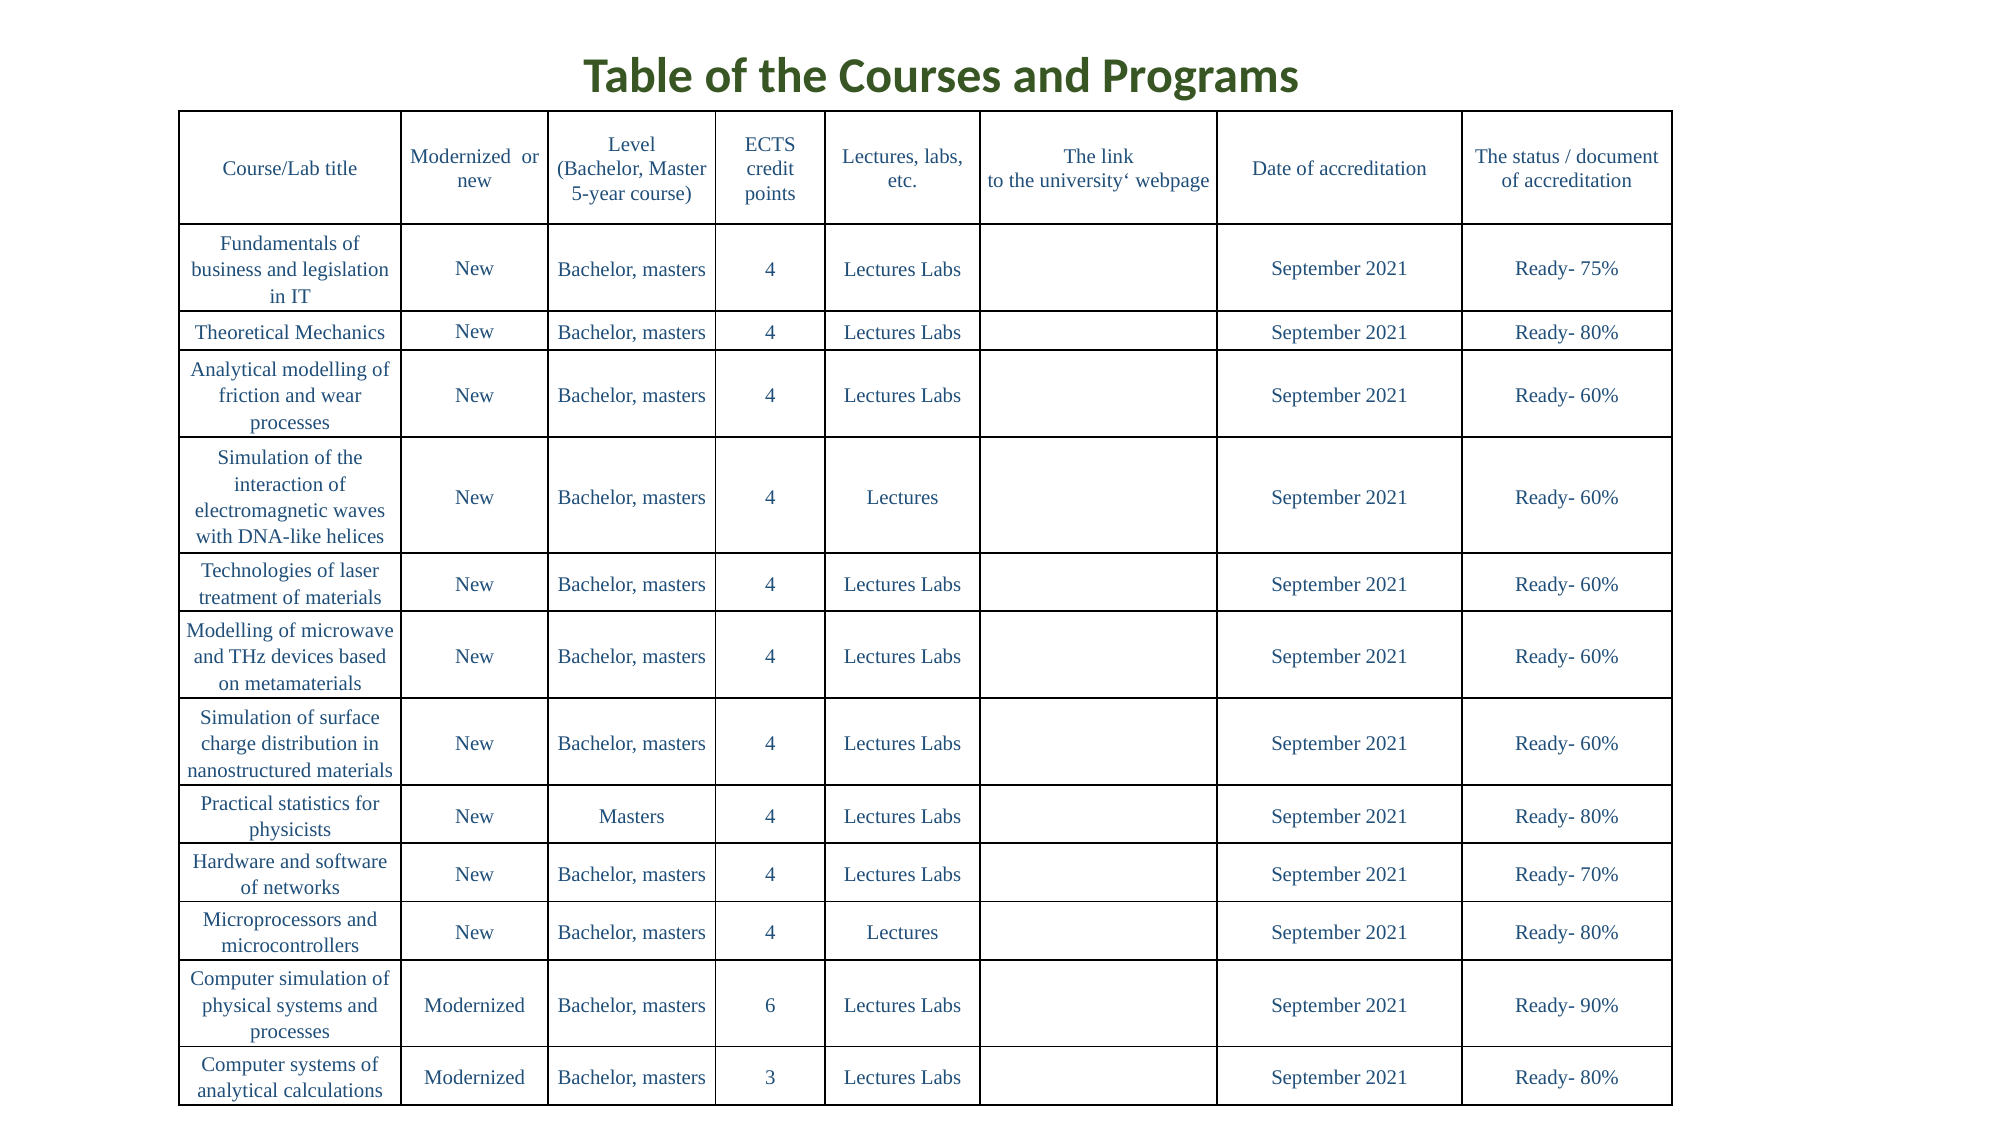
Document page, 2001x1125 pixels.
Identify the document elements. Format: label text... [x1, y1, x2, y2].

table_cell New [402, 351, 547, 436]
table_cell 4 [716, 612, 824, 697]
table_cell Ready- 70% [1463, 844, 1671, 901]
table_cell New [402, 786, 547, 842]
table_cell 4 [716, 351, 824, 436]
table_cell New [402, 902, 547, 959]
table_header The status / document of accreditation [1463, 112, 1671, 223]
table_cell New [402, 699, 547, 784]
table_cell Ready- 80% [1463, 312, 1671, 349]
table_cell Bachelor, masters [549, 902, 715, 959]
table_cell [981, 312, 1216, 349]
table_cell Microprocessors and microcontrollers [180, 902, 400, 959]
table_cell Technologies of laser treatment of materials [180, 554, 400, 610]
table_cell [981, 1047, 1216, 1104]
table_cell Bachelor, masters [549, 554, 715, 610]
table_cell Ready- 60% [1463, 612, 1671, 697]
table_cell New [402, 225, 547, 310]
table_cell Ready- 75% [1463, 225, 1671, 310]
table_cell Theoretical Mechanics [180, 312, 400, 349]
table_cell Modernized [402, 1047, 547, 1104]
table_header Course/Lab title [180, 112, 400, 223]
table_cell [981, 786, 1216, 842]
table_cell Fundamentals of business and legislation in IT [180, 225, 400, 310]
table_cell Bachelor, masters [549, 699, 715, 784]
table_cell September 2021 [1218, 1047, 1461, 1104]
table_cell Bachelor, masters [549, 351, 715, 436]
table_cell 4 [716, 902, 824, 959]
table_cell September 2021 [1218, 699, 1461, 784]
table_cell Analytical modelling of friction and wear processes [180, 351, 400, 436]
table_cell Computer systems of analytical calculations [180, 1047, 400, 1104]
table_cell Lectures Labs [826, 844, 979, 901]
table_cell [981, 554, 1216, 610]
table_cell Ready- 60% [1463, 554, 1671, 610]
table_cell [981, 699, 1216, 784]
table_cell Lectures Labs [826, 554, 979, 610]
table_cell Ready- 60% [1463, 438, 1671, 552]
table_cell Ready- 80% [1463, 1047, 1671, 1104]
table_cell Bachelor, masters [549, 844, 715, 901]
table_cell Bachelor, masters [549, 1047, 715, 1104]
table_cell September 2021 [1218, 351, 1461, 436]
table_cell 4 [716, 312, 824, 349]
table_cell September 2021 [1218, 961, 1461, 1046]
table_cell Lectures [826, 902, 979, 959]
table_cell Modernized [402, 961, 547, 1046]
table_cell Ready- 60% [1463, 351, 1671, 436]
table_cell Simulation of the interaction of electromagnetic waves with DNA-like helices [180, 438, 400, 552]
table_cell 3 [716, 1047, 824, 1104]
table_cell September 2021 [1218, 612, 1461, 697]
table_cell Ready- 60% [1463, 699, 1671, 784]
table_cell [981, 351, 1216, 436]
table_cell Modelling of microwave and THz devices based on metamaterials [180, 612, 400, 697]
table_cell New [402, 612, 547, 697]
table_cell Ready- 80% [1463, 902, 1671, 959]
table_cell Practical statistics for physicists [180, 786, 400, 842]
table_cell New [402, 554, 547, 610]
table_cell September 2021 [1218, 438, 1461, 552]
table_cell Ready- 90% [1463, 961, 1671, 1046]
table_cell Bachelor, masters [549, 438, 715, 552]
table_header The link to the university‘ webpage [981, 112, 1216, 223]
table_cell New [402, 438, 547, 552]
table_header Lectures, labs, etc. [826, 112, 979, 223]
table_cell 4 [716, 225, 824, 310]
table_cell Simulation of surface charge distribution in nanostructured materials [180, 699, 400, 784]
table_cell September 2021 [1218, 312, 1461, 349]
table_cell 6 [716, 961, 824, 1046]
table_cell September 2021 [1218, 225, 1461, 310]
table_cell [981, 438, 1216, 552]
table_cell Lectures Labs [826, 786, 979, 842]
table_cell 4 [716, 699, 824, 784]
table_cell Bachelor, masters [549, 961, 715, 1046]
table_cell Hardware and software of networks [180, 844, 400, 901]
table_cell New [402, 844, 547, 901]
table_cell September 2021 [1218, 554, 1461, 610]
table_cell [981, 961, 1216, 1046]
table_header Date of accreditation [1218, 112, 1461, 223]
table_cell Ready- 80% [1463, 786, 1671, 842]
table_cell Bachelor, masters [549, 225, 715, 310]
table_cell Lectures [826, 438, 979, 552]
table_cell Masters [549, 786, 715, 842]
table_cell Bachelor, masters [549, 612, 715, 697]
table_cell Lectures Labs [826, 961, 979, 1046]
table_cell [981, 844, 1216, 901]
table_cell Lectures Labs [826, 1047, 979, 1104]
table_cell Lectures Labs [826, 312, 979, 349]
table_cell September 2021 [1218, 844, 1461, 901]
table_header Modernized or new [402, 112, 547, 223]
table_cell Lectures Labs [826, 351, 979, 436]
table_cell Bachelor, masters [549, 312, 715, 349]
table_header Level (Bachelor, Master 5-year course) [549, 112, 715, 223]
table_cell [981, 902, 1216, 959]
table_cell Computer simulation of physical systems and processes [180, 961, 400, 1046]
table_cell September 2021 [1218, 786, 1461, 842]
table_cell 4 [716, 438, 824, 552]
table_cell 4 [716, 786, 824, 842]
table_cell September 2021 [1218, 902, 1461, 959]
table_cell [981, 612, 1216, 697]
table_cell Lectures Labs [826, 225, 979, 310]
table_cell [981, 225, 1216, 310]
text_box Table of the Courses and Programs [568, 35, 1443, 110]
table_cell 4 [716, 554, 824, 610]
table_header ECTS credit points [716, 112, 824, 223]
table_cell 4 [716, 844, 824, 901]
table_cell Lectures Labs [826, 612, 979, 697]
table_cell Lectures Labs [826, 699, 979, 784]
table_cell New [402, 312, 547, 349]
